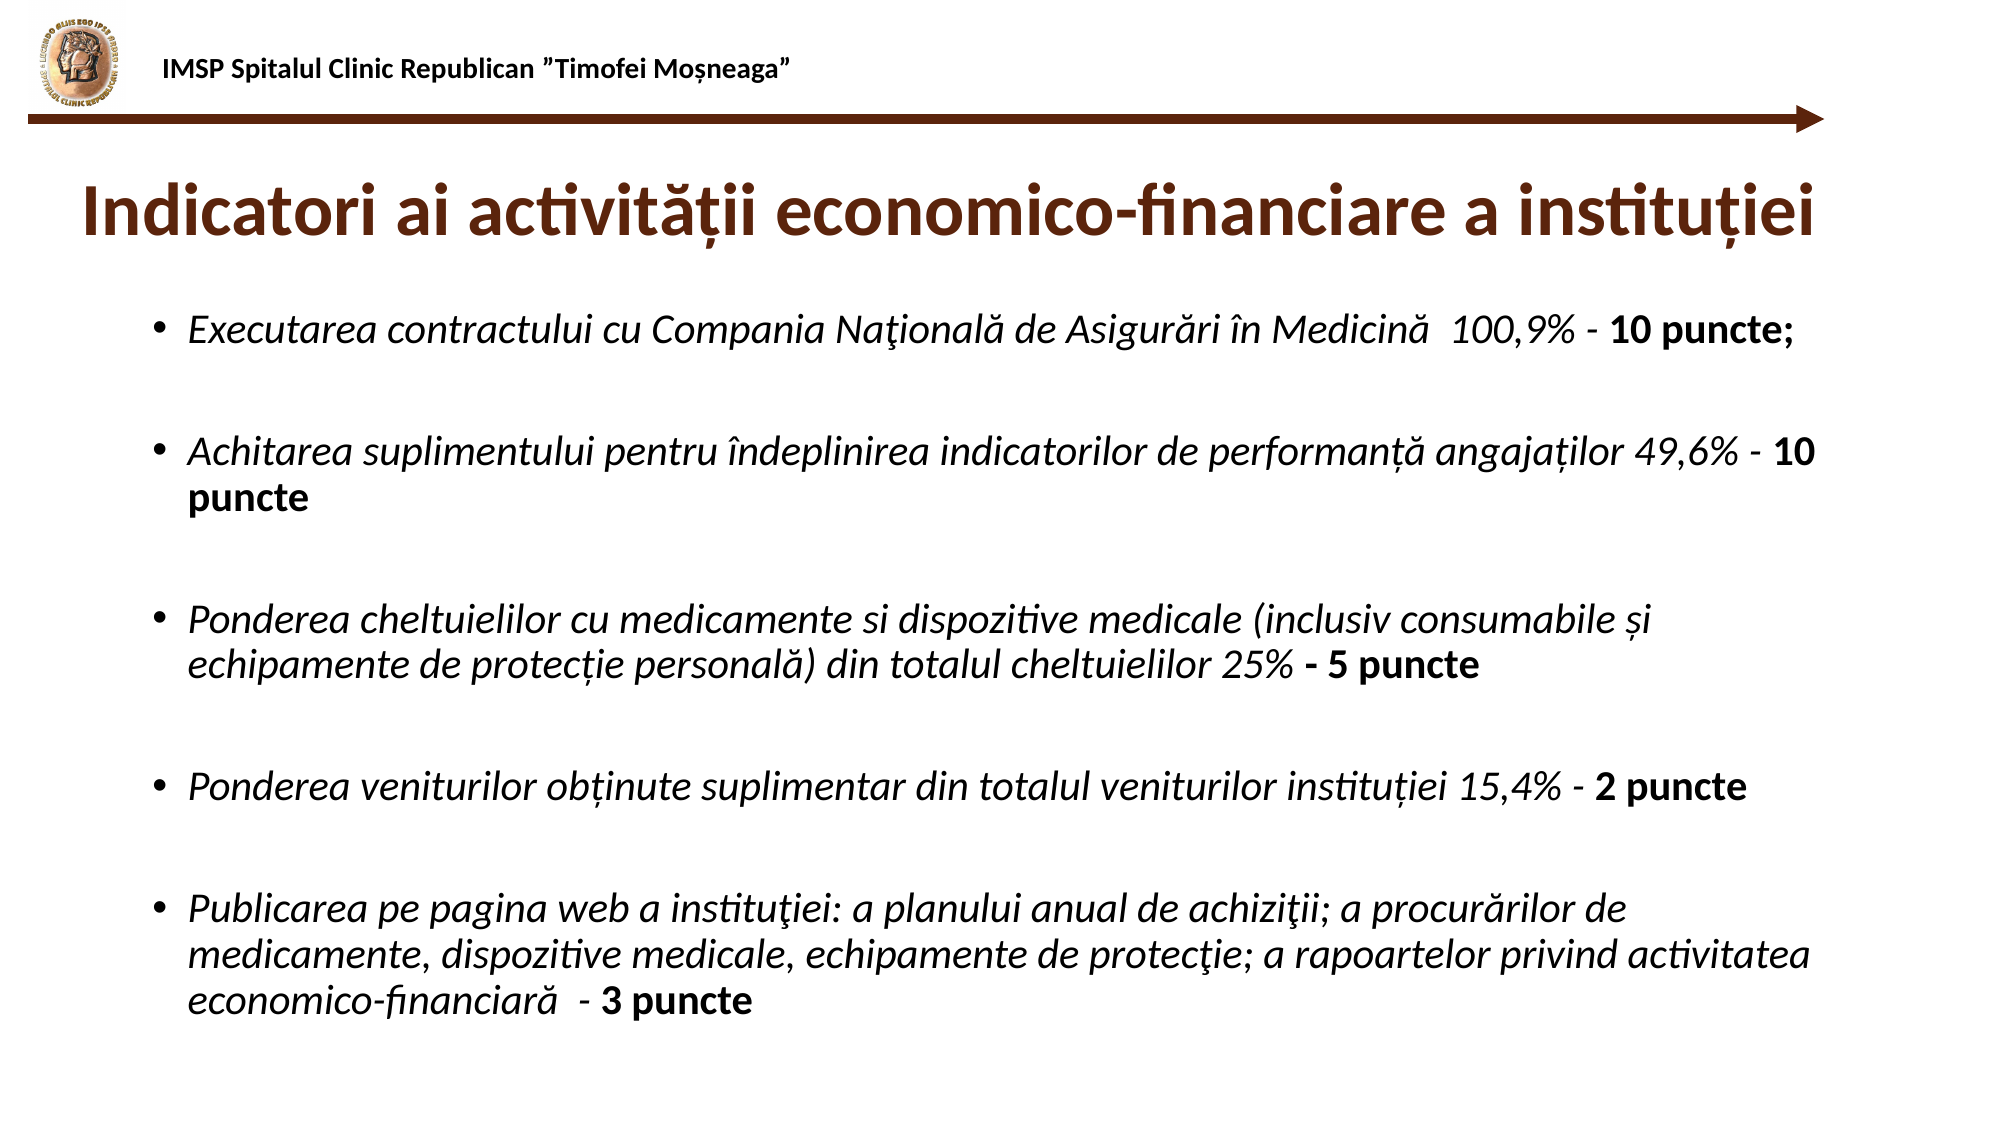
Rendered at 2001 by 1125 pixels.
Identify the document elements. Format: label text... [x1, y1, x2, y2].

title Indicatori ai activității economico-financiare a instituției [66, 145, 1863, 278]
text_box IMSP Spitalul Clinic Republican ”Timofei Moșneaga” [147, 124, 1101, 131]
text_box IMSP Spitalul Clinic Republican ”Timofei Moșneaga” [147, 45, 1101, 114]
list Executarea contractului cu Compania Naţională de Asigurări în Medicină 100,9% - 10 puncte; Achitarea suplimentului pentru îndeplinirea indicatorilor de performanță angajaților 49,6% - 10 puncte Ponderea cheltuielilor cu medicamente si dispozitive medicale (inclusiv consumabile și echipamente de protecție personală) din totalul cheltuielilor 25% - 5 puncte Ponderea veniturilor obținute suplimentar din totalul veniturilor instituției 15,4% - 2 puncte Publicarea pe pagina web a instituţiei: a planului anual de achiziţii; a procurărilor de medicamente, dispozitive medicale, echipamente de protecţie; a rapoartelor privind activitatea economico-financiară - 3 puncte [137, 299, 1863, 1075]
picture [28, 0, 126, 118]
